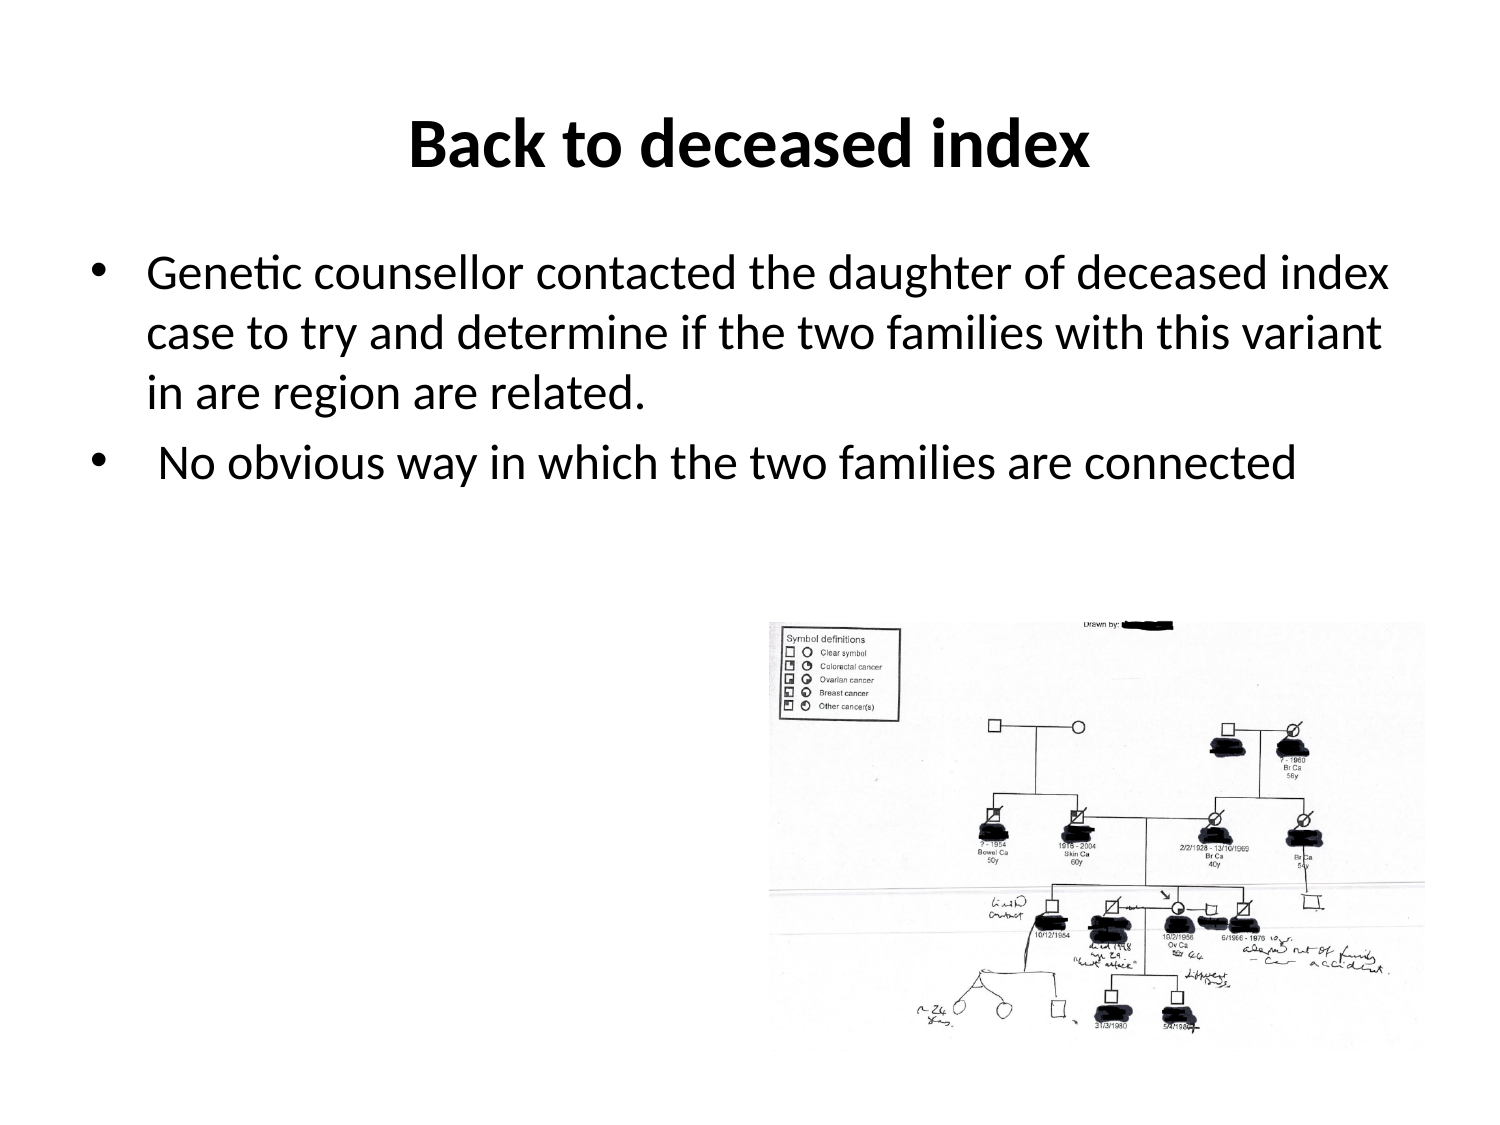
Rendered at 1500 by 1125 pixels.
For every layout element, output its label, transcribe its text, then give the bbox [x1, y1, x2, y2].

picture [768, 620, 1426, 1053]
title Back to deceased index [75, 45, 1425, 231]
list Genetic counsellor contacted the daughter of deceased index case to try and determine if the two families with this variant in are region are related. No obvious way in which the two families are connected [75, 231, 1425, 1005]
